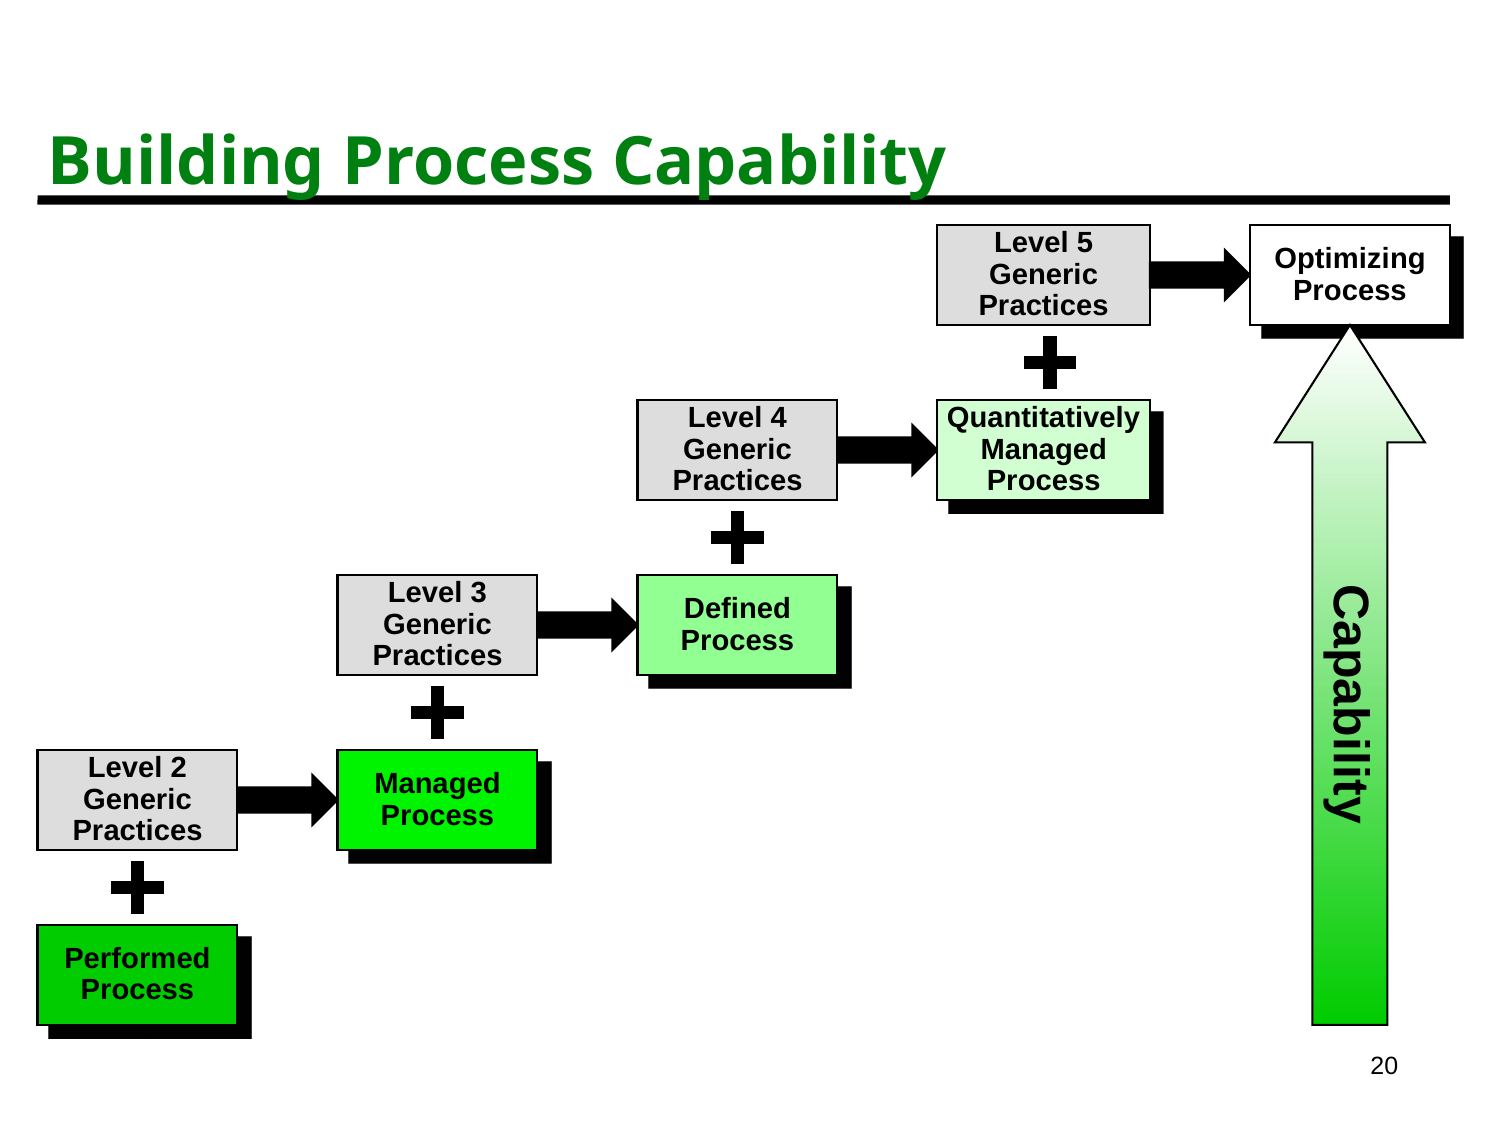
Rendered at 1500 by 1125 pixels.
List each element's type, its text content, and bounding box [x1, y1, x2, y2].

text_box Level 5 Generic Practices [937, 224, 1150, 325]
text_box Optimizing Process [1250, 224, 1450, 325]
text_box Quantitatively Managed Process [937, 399, 1150, 500]
title Building Process Capability [36, 124, 1204, 204]
text_box [537, 600, 637, 651]
text_box [412, 687, 463, 738]
text_box Capability [1274, 324, 1425, 1025]
text_box [712, 512, 763, 563]
text_box [237, 774, 337, 826]
text_box Level 2 Generic Practices [37, 750, 238, 850]
text_box Defined Process [637, 575, 838, 675]
text_box [1149, 249, 1250, 300]
text_box [112, 862, 163, 913]
text_box [837, 425, 937, 476]
text_box Performed Process [37, 924, 238, 1025]
slide_number 20 [1099, 1044, 1415, 1102]
text_box Level 4 Generic Practices [637, 399, 838, 500]
text_box Managed Process [337, 750, 538, 850]
text_box [1025, 337, 1076, 388]
text_box Level 3 Generic Practices [337, 575, 538, 675]
